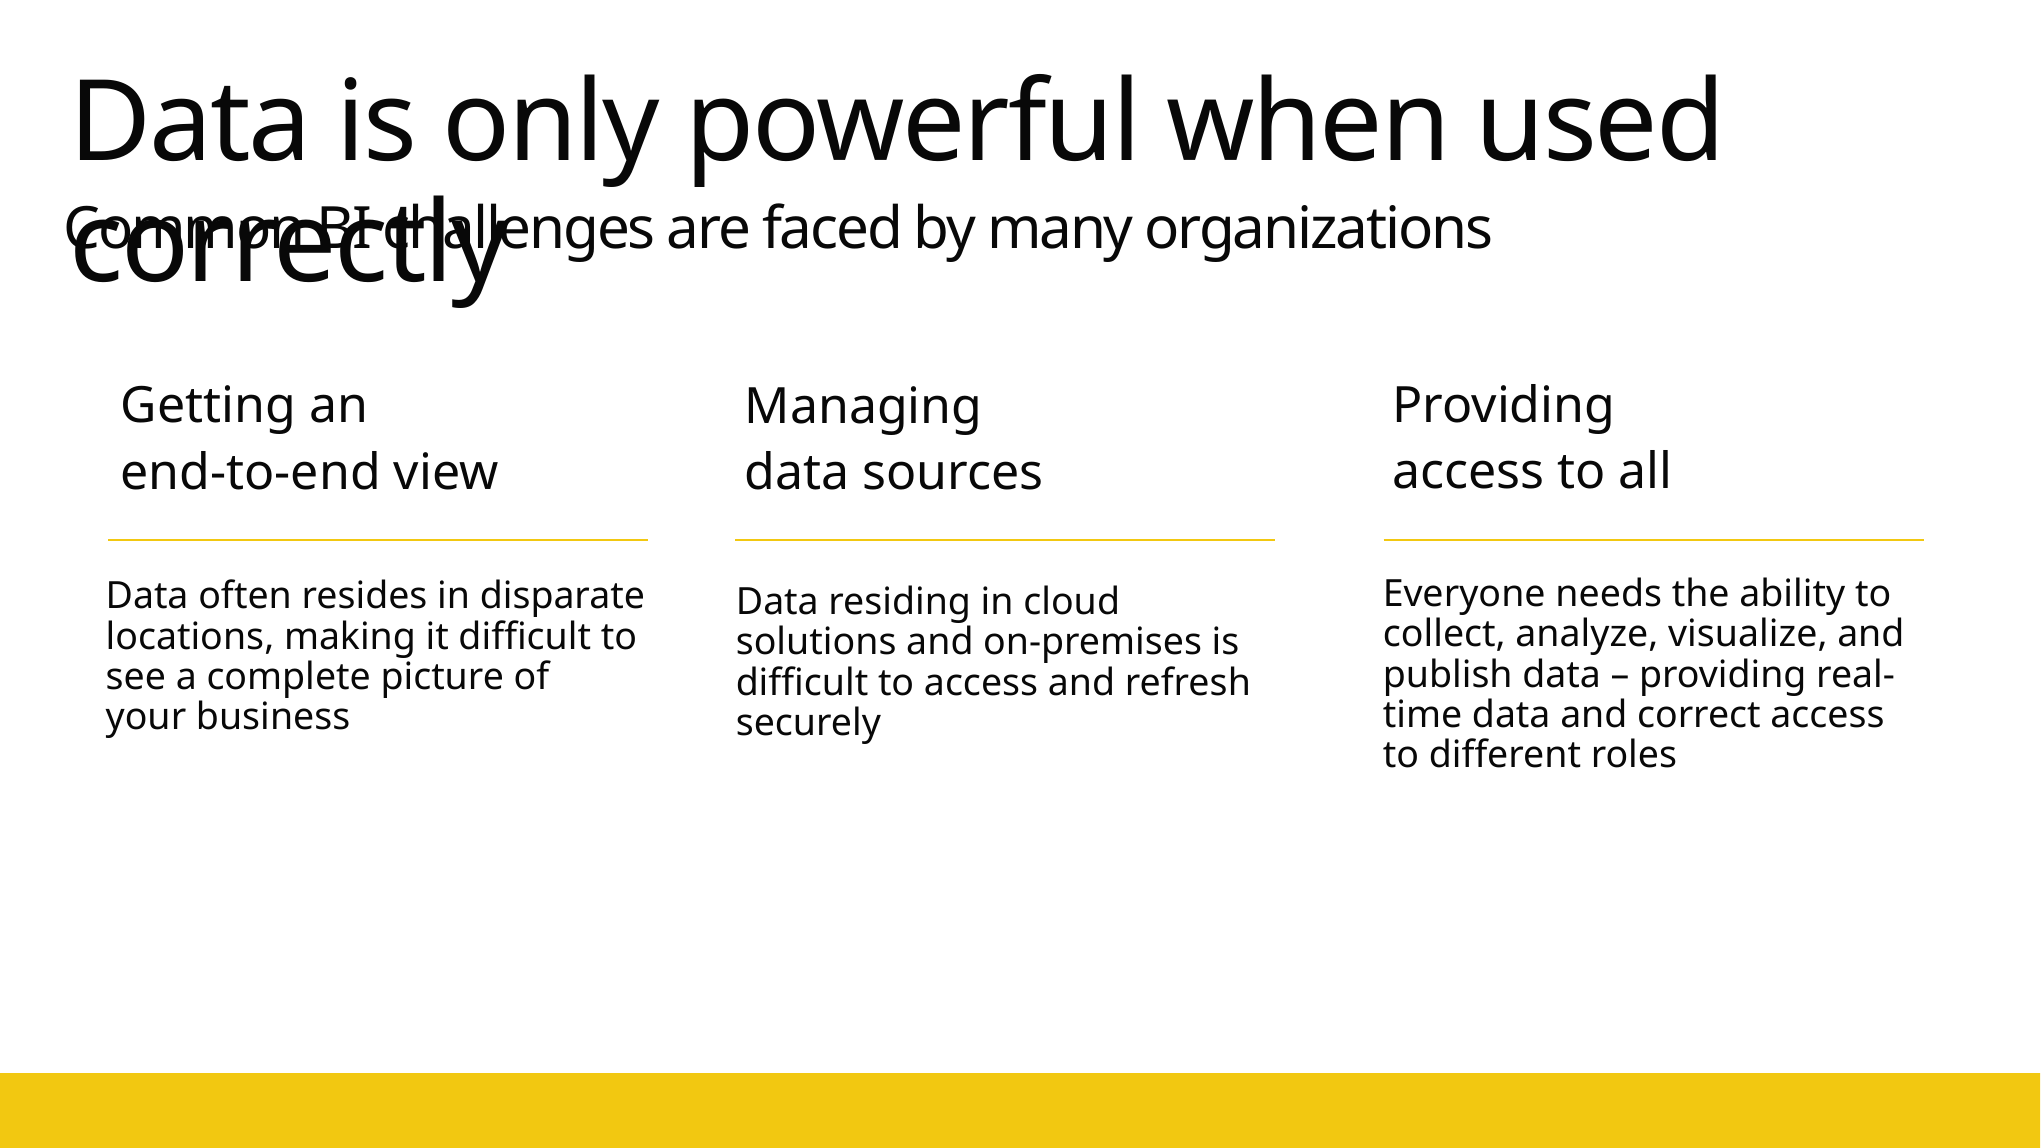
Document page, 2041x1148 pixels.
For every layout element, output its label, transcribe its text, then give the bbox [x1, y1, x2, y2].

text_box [1362, 354, 1931, 787]
text_box Data is only powerful when used correctly [45, 48, 1995, 204]
text_box [0, 1072, 2041, 1148]
text_box Common BI challenges are faced by many organizations [39, 183, 1990, 339]
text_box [714, 355, 1362, 713]
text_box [90, 355, 666, 748]
